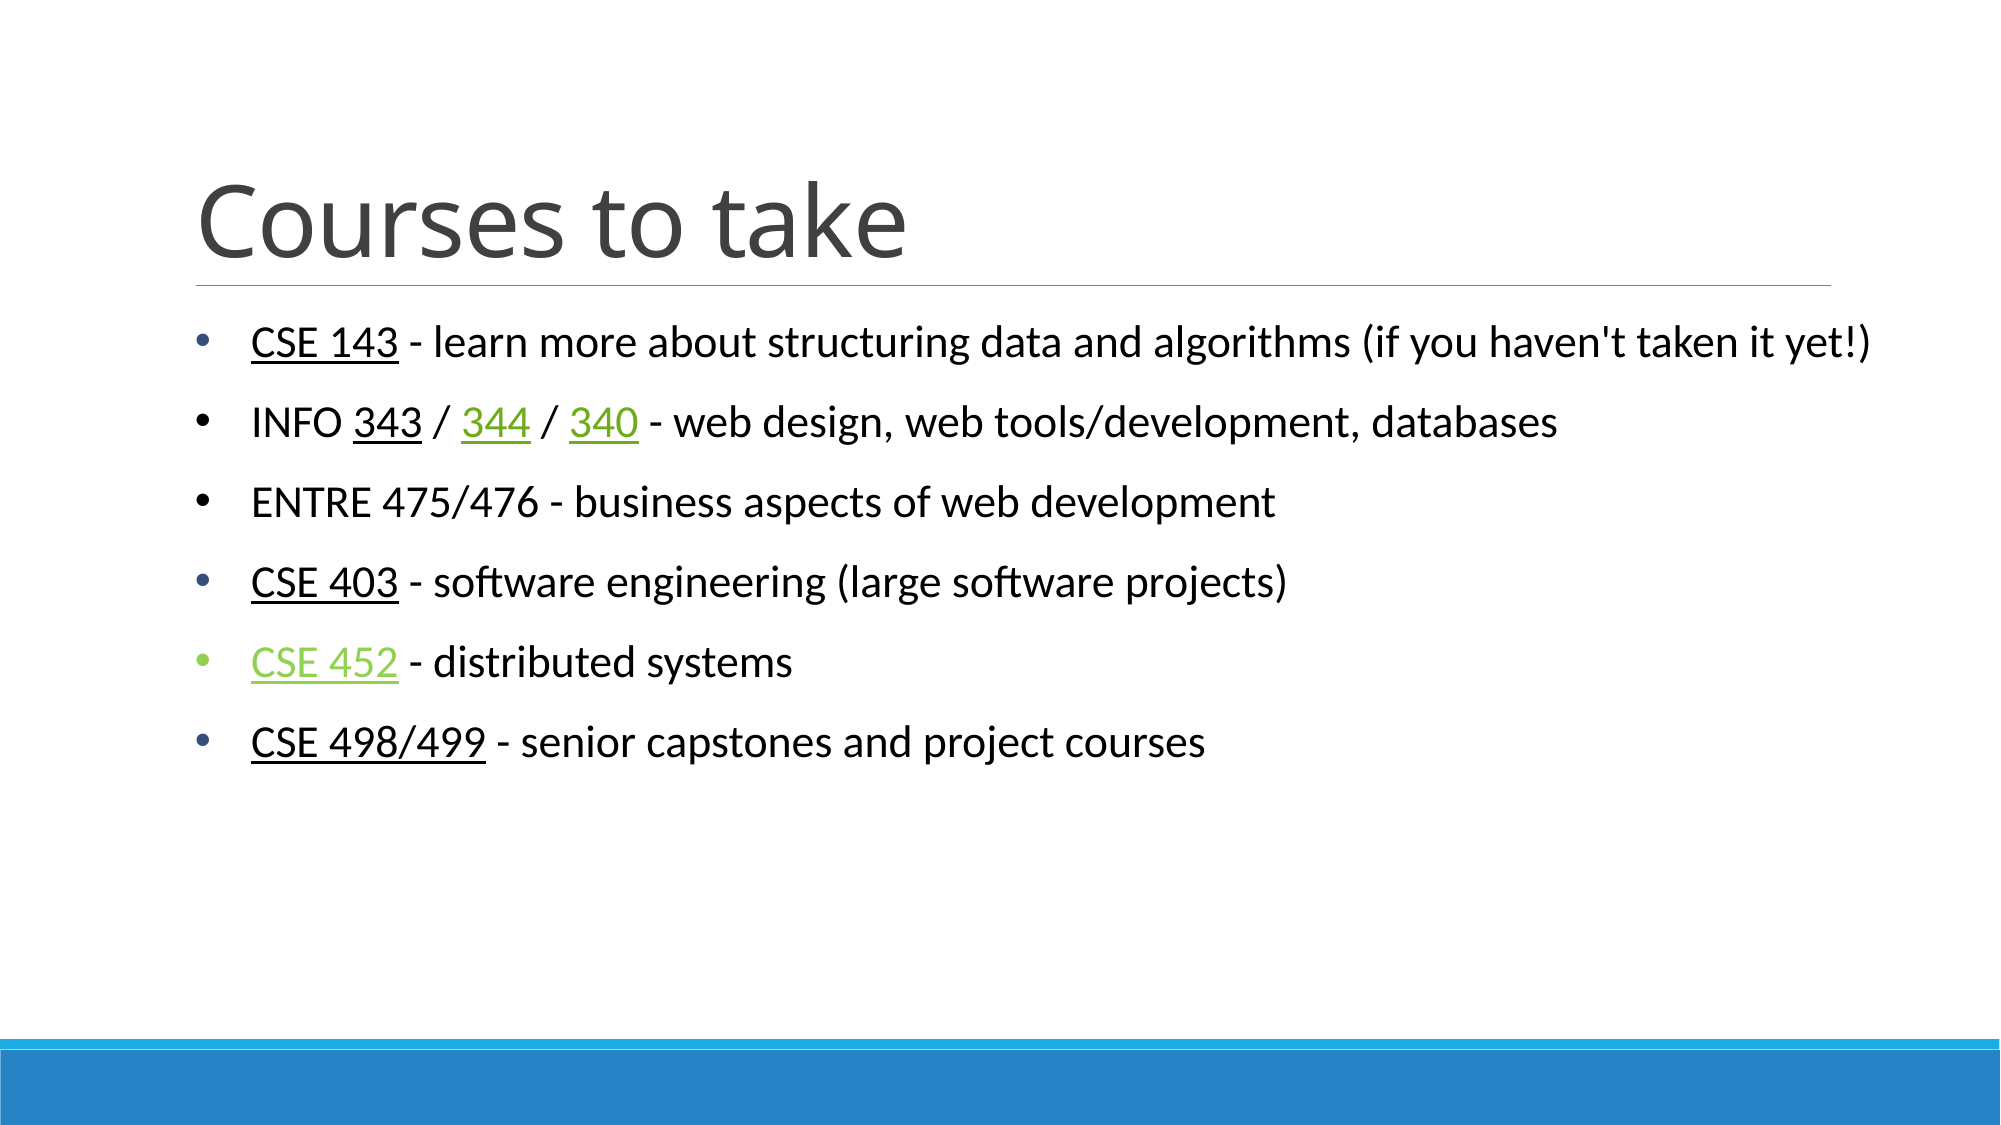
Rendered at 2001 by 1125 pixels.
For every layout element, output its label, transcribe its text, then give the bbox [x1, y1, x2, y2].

text_box CSE 143 - learn more about structuring data and algorithms (if you haven't taken it yet!) INFO 343 / 344 / 340 - web design, web tools/development, databases ENTRE 475/476 - business aspects of web development CSE 403 - software engineering (large software projects) CSE 452 - distributed systems CSE 498/499 - senior capstones and project courses [179, 304, 1901, 775]
title Courses to take [180, 47, 1830, 285]
